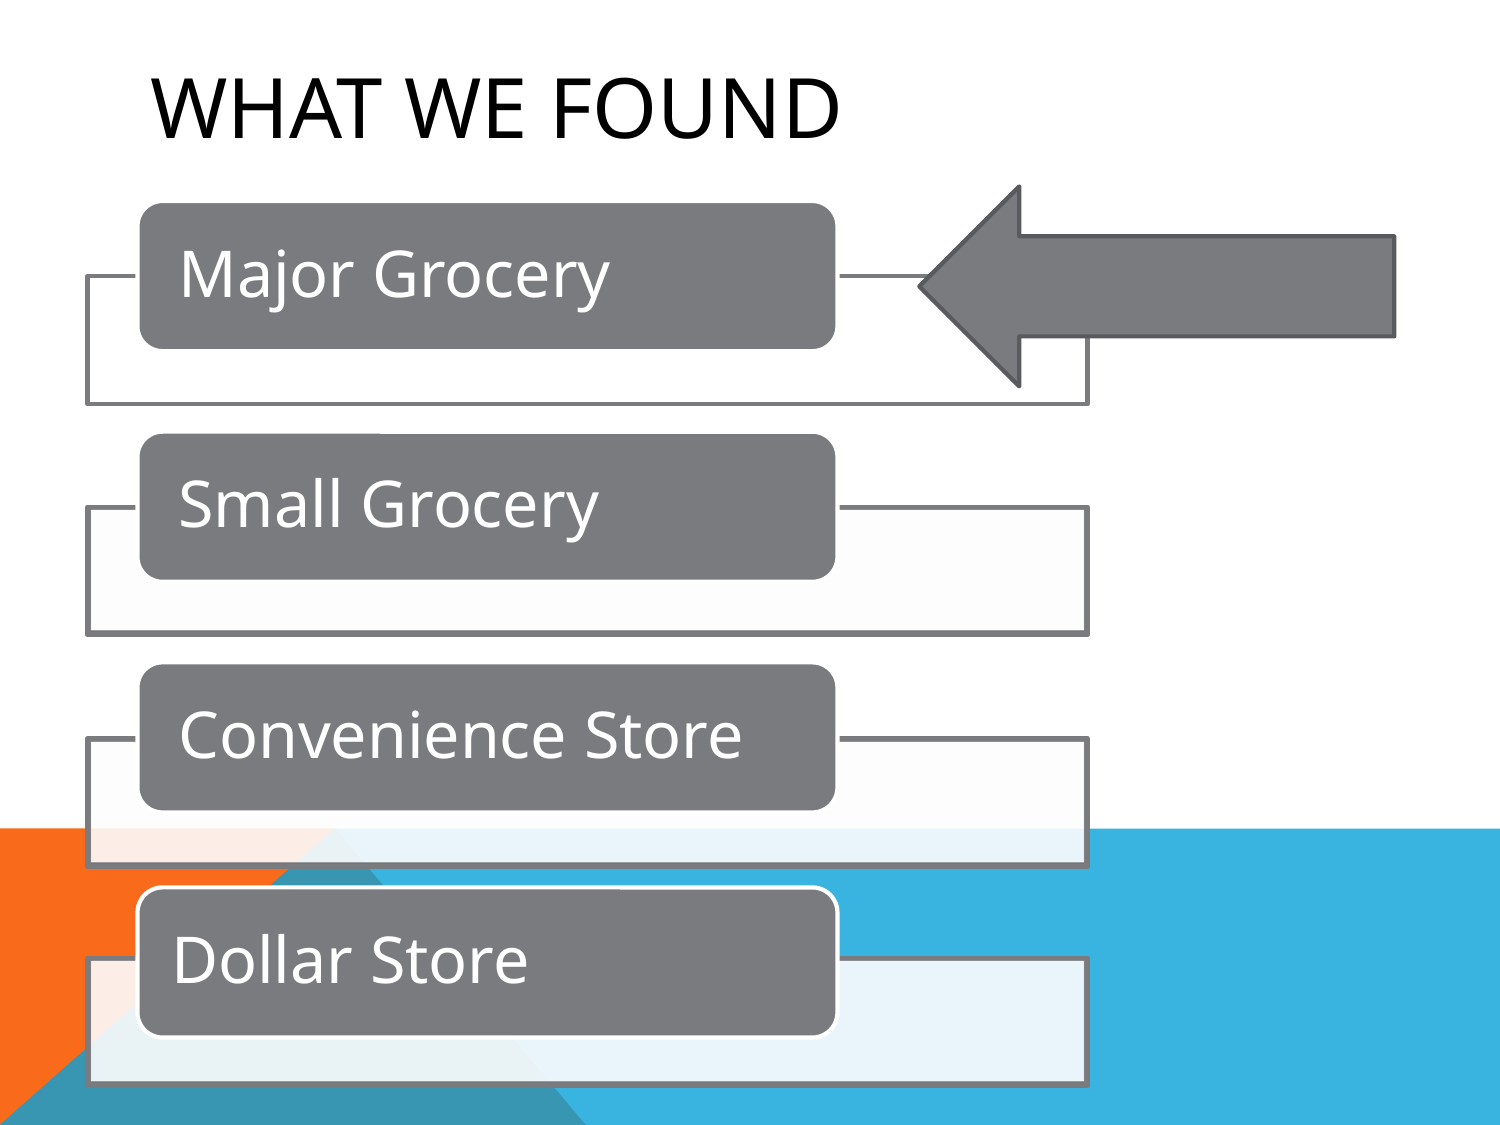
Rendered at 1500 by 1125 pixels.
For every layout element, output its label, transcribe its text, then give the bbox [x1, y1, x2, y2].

text_box [1004, 184, 1022, 198]
text_box [85, 956, 1090, 1088]
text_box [137, 887, 838, 1038]
title What We Found [135, 60, 1369, 150]
text_box [1091, 234, 1397, 339]
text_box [87, 199, 1088, 867]
